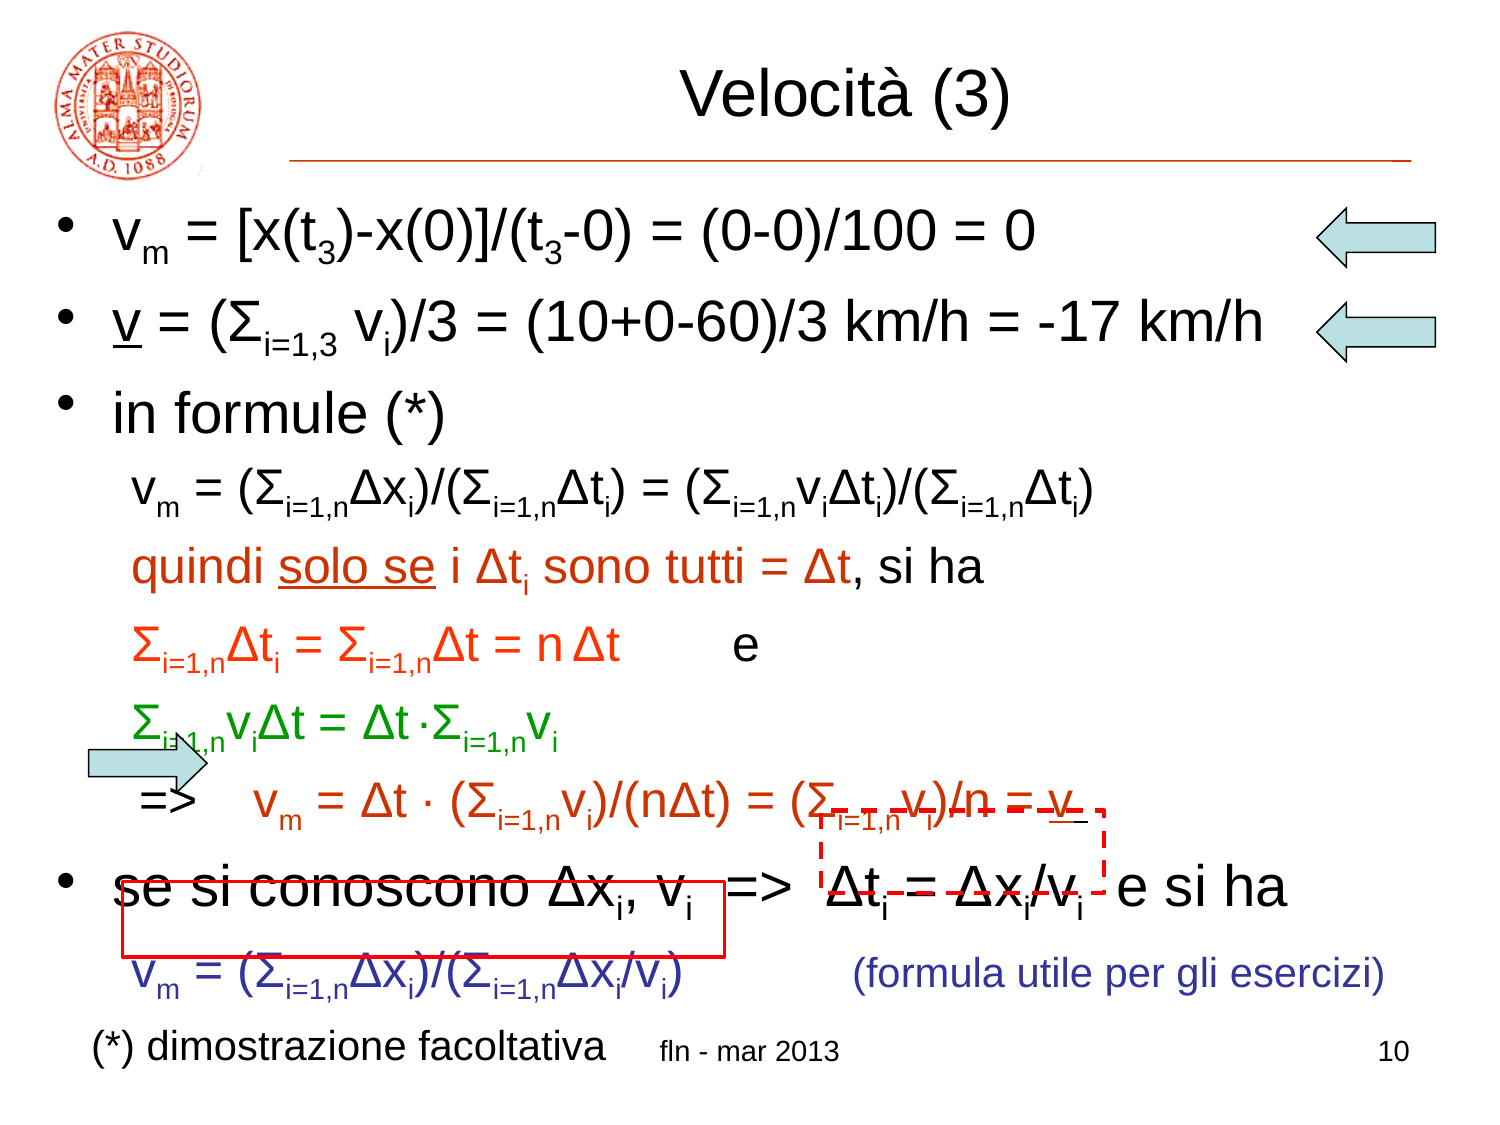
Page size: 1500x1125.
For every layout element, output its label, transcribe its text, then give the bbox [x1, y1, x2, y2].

footer fln - mar 2013 [512, 1024, 988, 1103]
picture [53, 30, 203, 184]
text_box [1316, 302, 1436, 362]
text_box [1316, 208, 1436, 268]
title Velocità (3) [277, 42, 1415, 137]
list vm = [x(t3)-x(0)]/(t3-0) = (0-0)/100 = 0 v = (Σi=1,3 vi)/3 = (10+0-60)/3 km/h = -17 km/h in formule (*) vm = (Σi=1,nΔxi)/(Σi=1,nΔti) = (Σi=1,nviΔti)/(Σi=1,nΔti) quindi solo se i Δti sono tutti = Δt, si ha Σi=1,nΔti = Σi=1,nΔt = n Δt e Σi=1,nviΔt = Δt ∙Σi=1,nvi => vm = Δt ∙ (Σi=1,nvi)/(nΔt) = (Σi=1,nvi)/n = v se si conoscono Δxi, vi => Δti = Δxi/vi e si ha vm = (Σi=1,nΔxi)/(Σi=1,nΔxi/vi) (formula utile per gli esercizi) [41, 184, 1447, 1012]
text_box [819, 808, 1106, 895]
slide_number 10 [1074, 1024, 1425, 1103]
text_box (*) dimostrazione facoltativa [76, 1011, 622, 1077]
text_box [88, 733, 208, 793]
text_box [122, 881, 725, 958]
